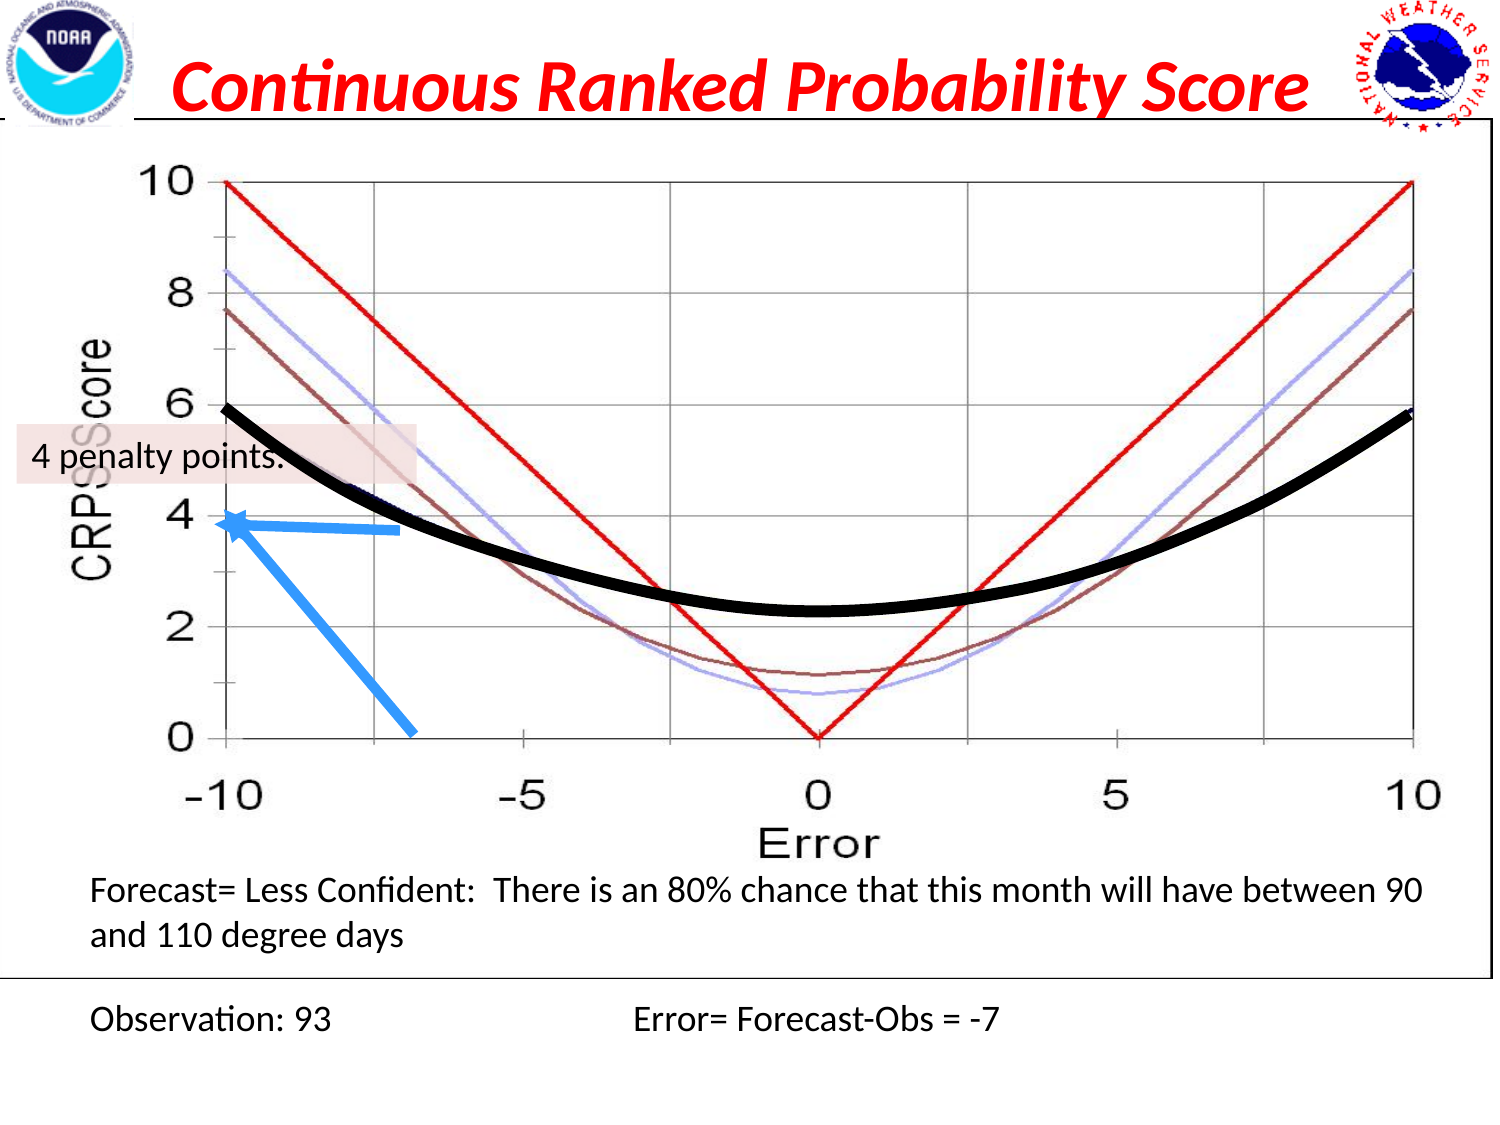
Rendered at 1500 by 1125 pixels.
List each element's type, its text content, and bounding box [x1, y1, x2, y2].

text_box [214, 523, 401, 531]
text_box Observation: 93 [74, 988, 588, 1047]
title Continuous Ranked Probability Score [137, 0, 1351, 116]
text_box Error= Forecast-Obs = -7 [618, 988, 1194, 1047]
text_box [413, 523, 417, 736]
picture [0, 0, 1492, 979]
